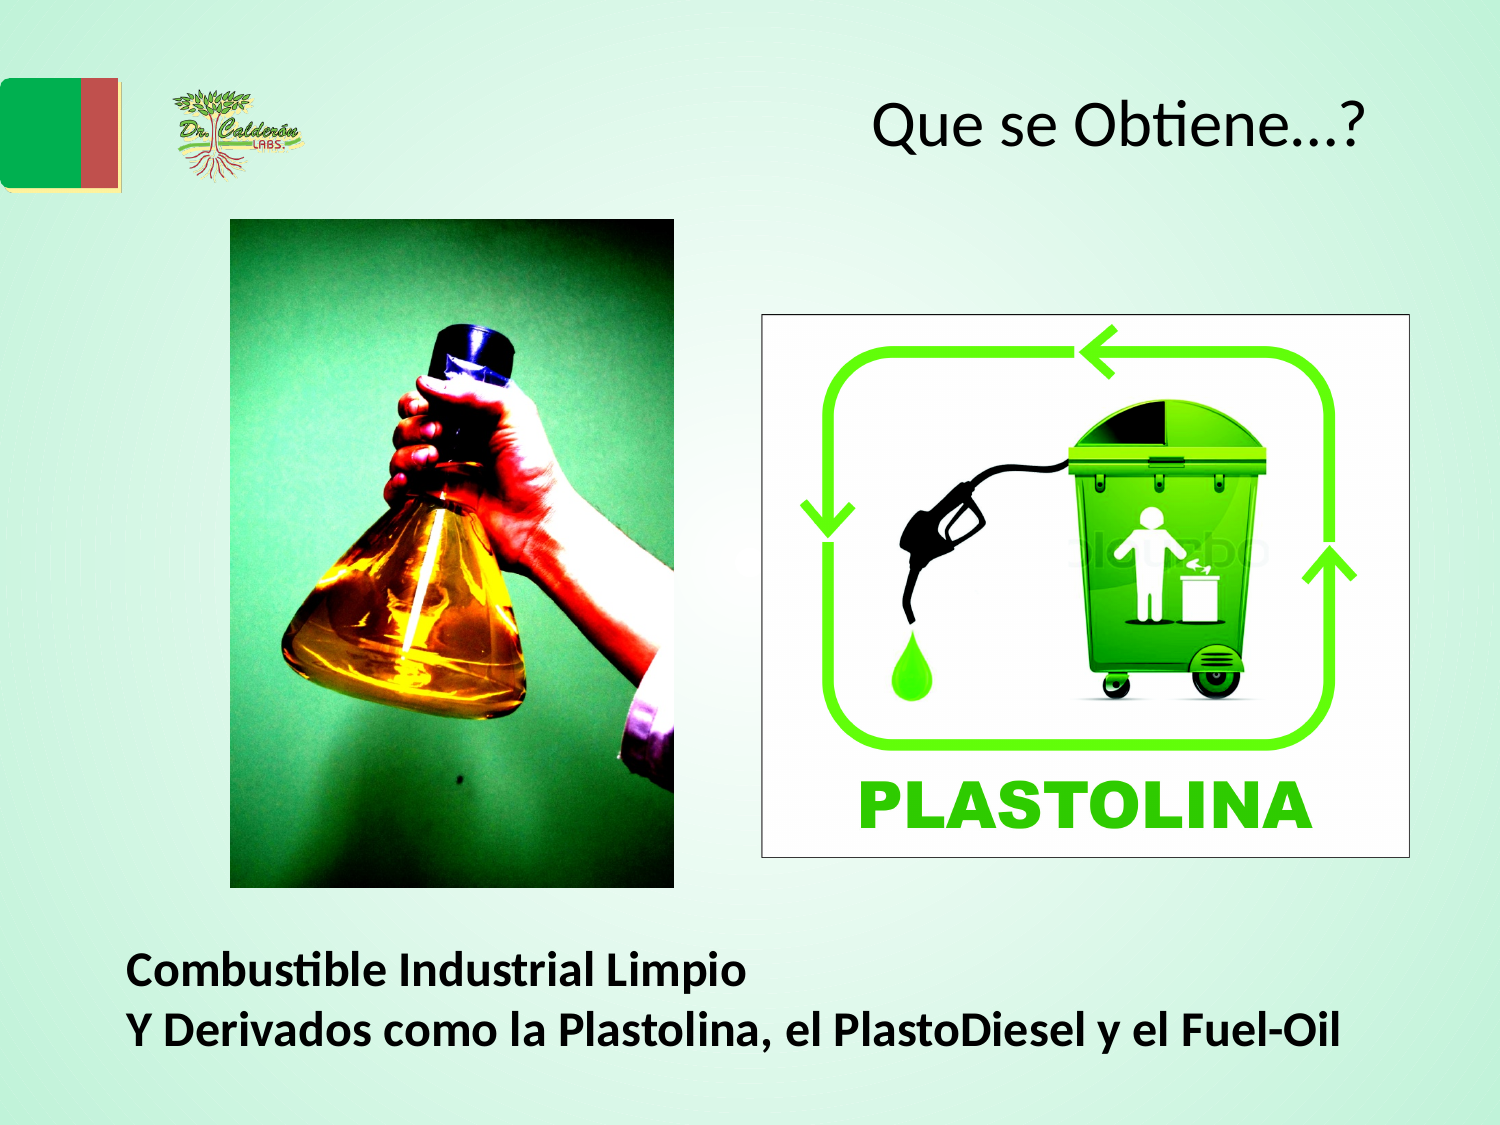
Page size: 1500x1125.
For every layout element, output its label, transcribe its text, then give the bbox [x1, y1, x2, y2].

picture [229, 219, 674, 888]
picture [761, 314, 1410, 859]
title Que se Obtiene…? [856, 66, 1412, 173]
text_box Combustible Industrial Limpio Y Derivados como la Plastolina, el PlastoDiesel y el Fuel-Oil [112, 928, 1412, 1064]
picture [0, 78, 360, 189]
